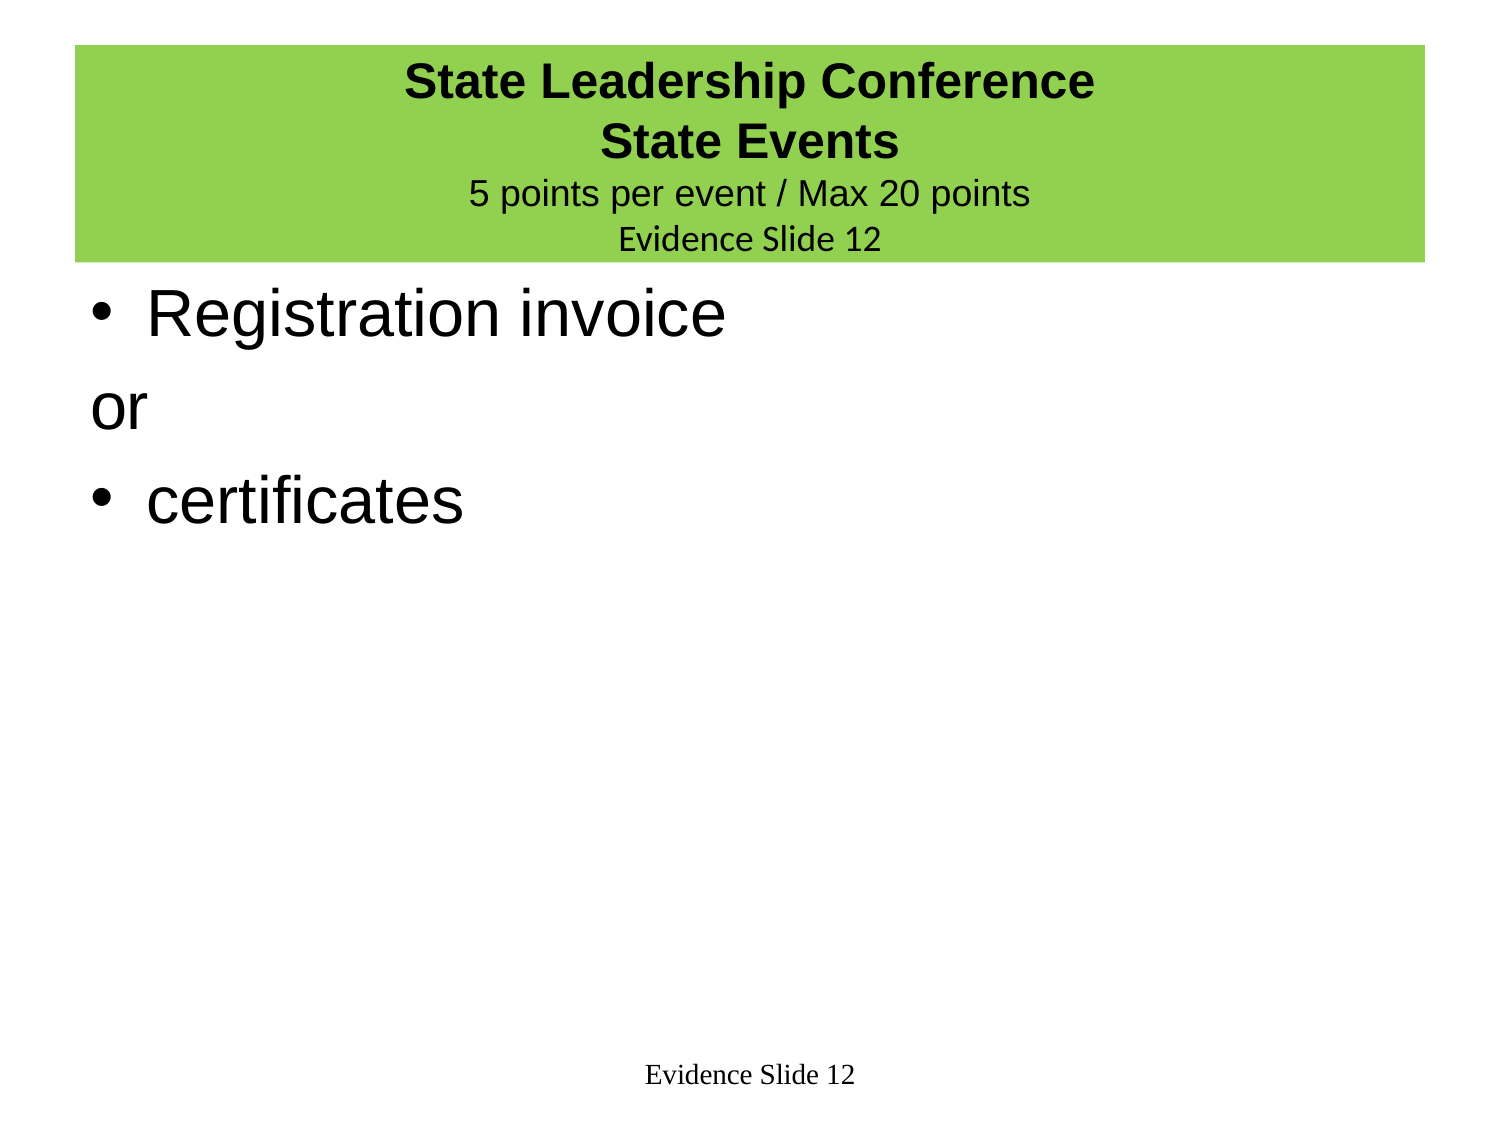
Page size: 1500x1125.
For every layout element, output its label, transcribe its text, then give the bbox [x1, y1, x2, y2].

title State Leadership Conference State Events 5 points per event / Max 20 points Evidence Slide 12 [75, 45, 1425, 262]
list Registration invoice or certificates [75, 262, 1425, 1005]
footer Evidence Slide 12 [512, 1042, 988, 1103]
